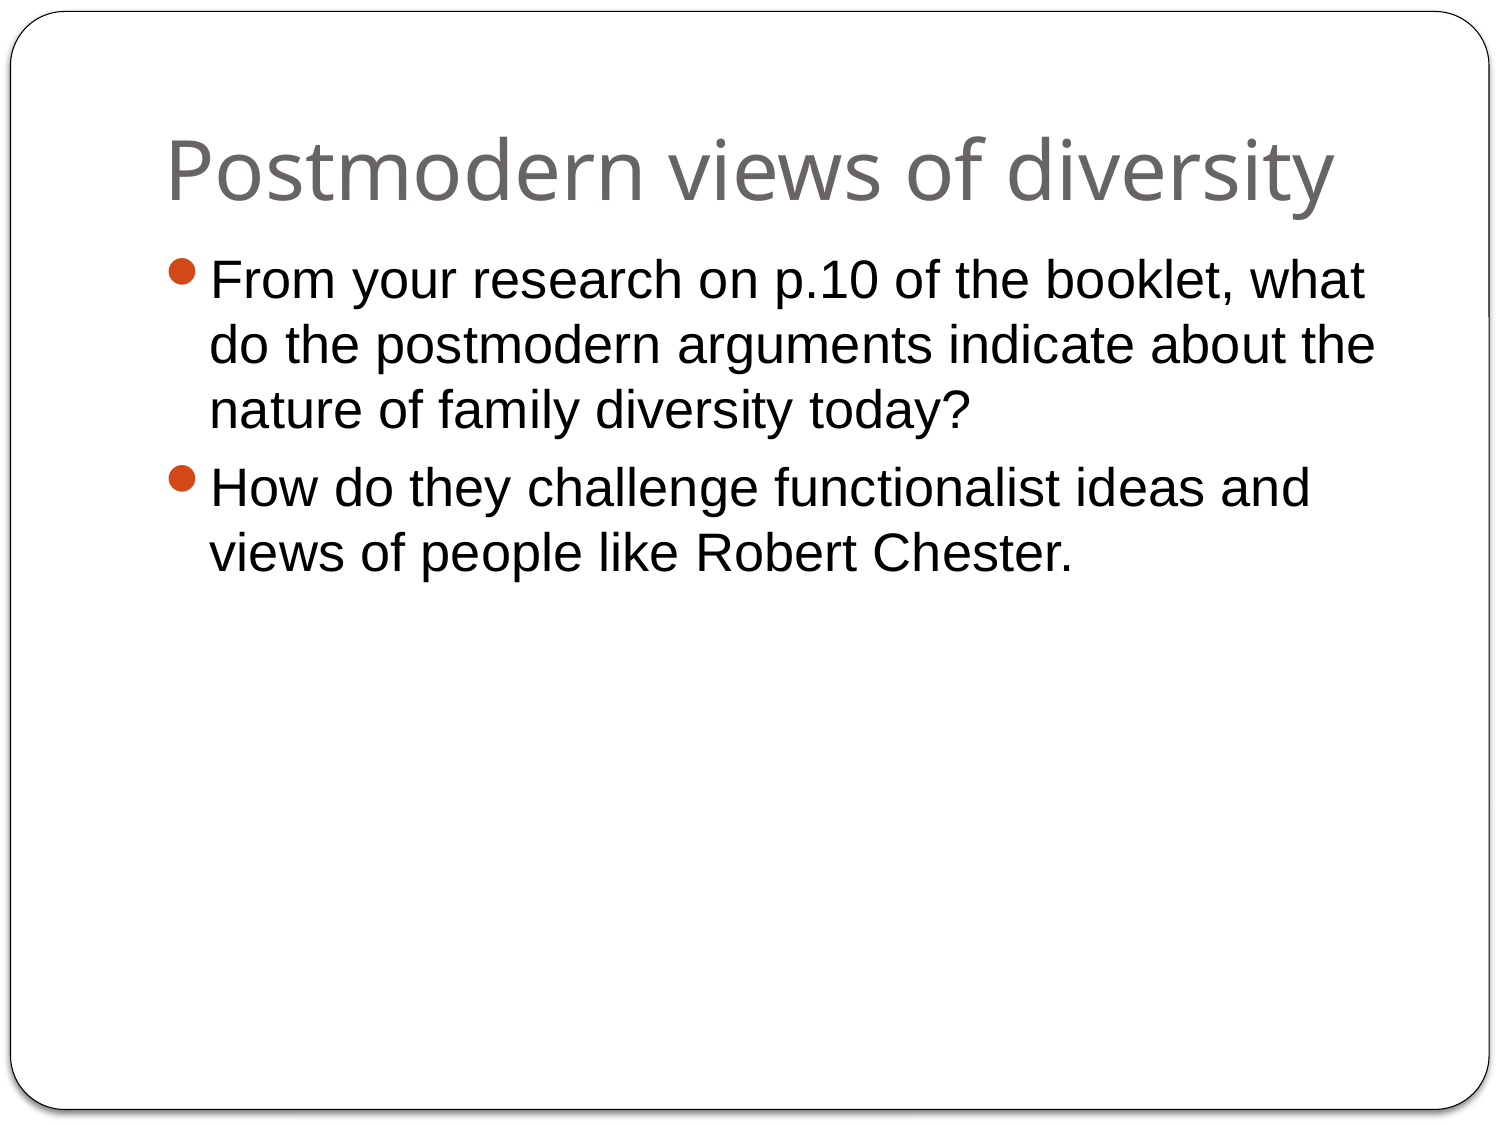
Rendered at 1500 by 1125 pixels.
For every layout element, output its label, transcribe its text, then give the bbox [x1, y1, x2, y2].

title Postmodern views of diversity [150, 45, 1425, 233]
list From your research on p.10 of the booklet, what do the postmodern arguments indicate about the nature of family diversity today? How do they challenge functionalist ideas and views of people like Robert Chester. [150, 237, 1425, 988]
